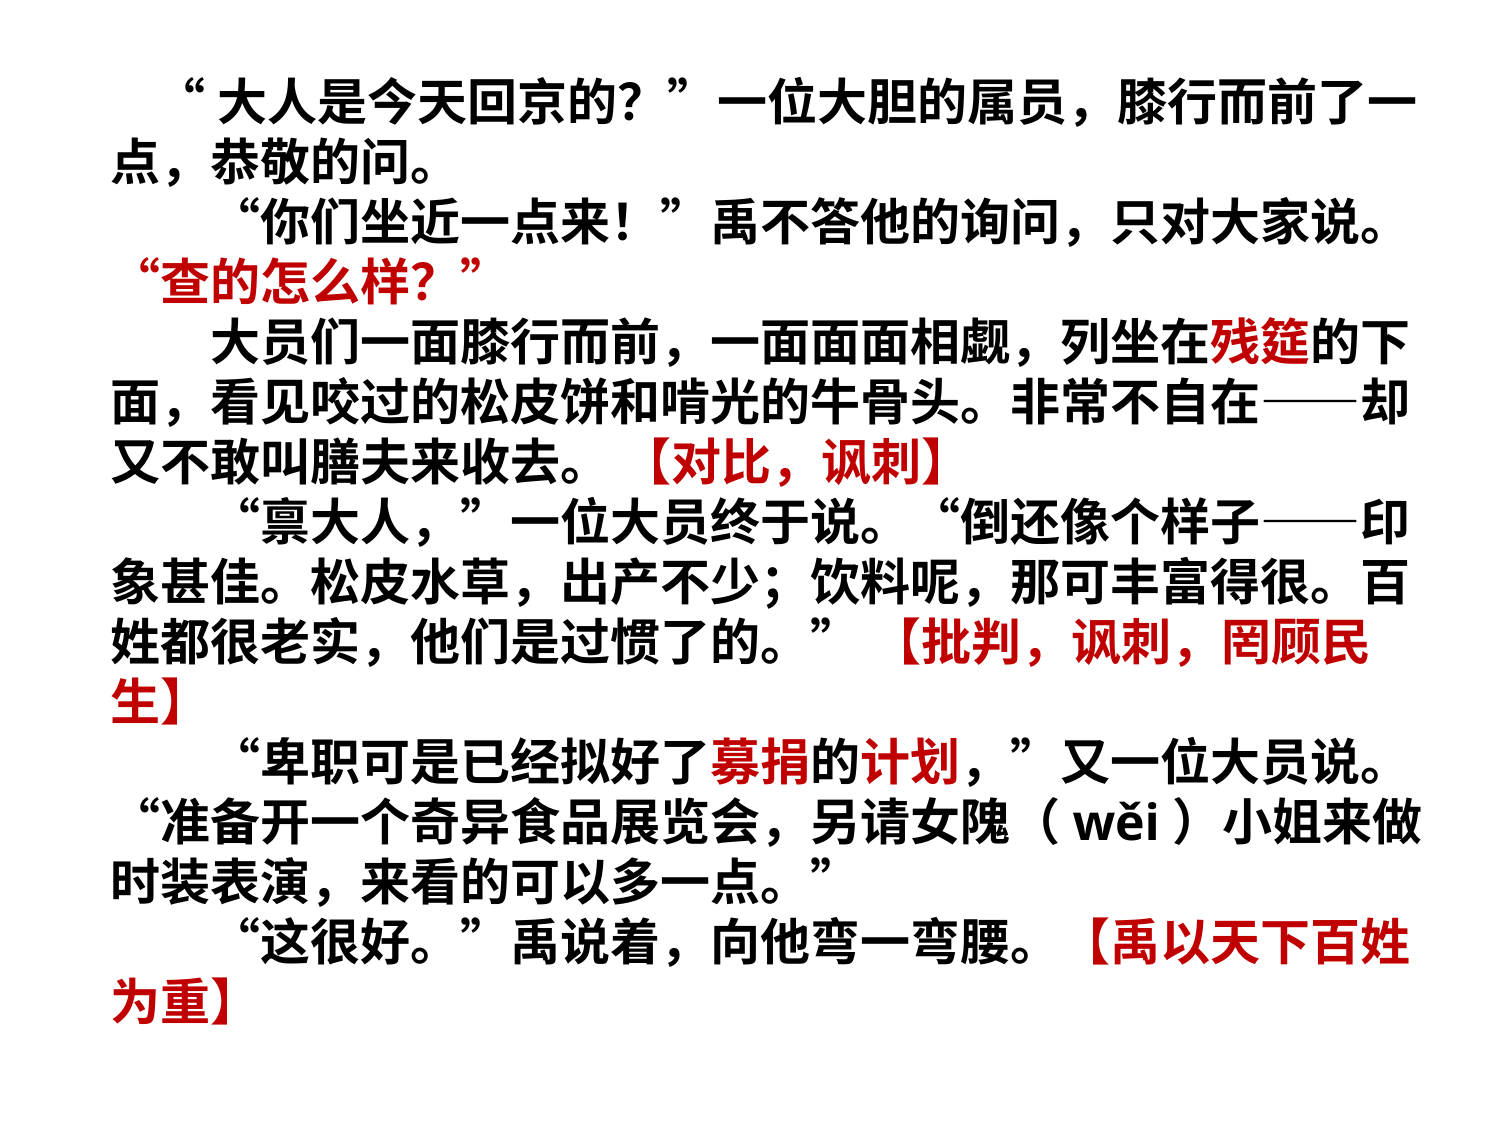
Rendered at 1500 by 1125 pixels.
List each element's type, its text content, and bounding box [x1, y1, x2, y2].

text_box “大人是今天回京的？”一位大胆的属员，膝行而前了一点，恭敬的问。 “你们坐近一点来！”禹不答他的询问，只对大家说。“查的怎么样？” 大员们一面膝行而前，一面面面相觑，列坐在残筵的下面，看见咬过的松皮饼和啃光的牛骨头。非常不自在——却又不敢叫膳夫来收去。 【对比，讽刺】 “禀大人，”一位大员终于说。“倒还像个样子——印象甚佳。松皮水草，出产不少；饮料呢，那可丰富得很。百姓都很老实，他们是过惯了的。” 【批判，讽刺，罔顾民生】 “卑职可是已经拟好了募捐的计划，”又一位大员说。“准备开一个奇异食品展览会，另请女隗（wěi）小姐来做时装表演，来看的可以多一点。” “这很好。”禹说着，向他弯一弯腰。【禹以天下百姓为重】 [95, 63, 1451, 1038]
